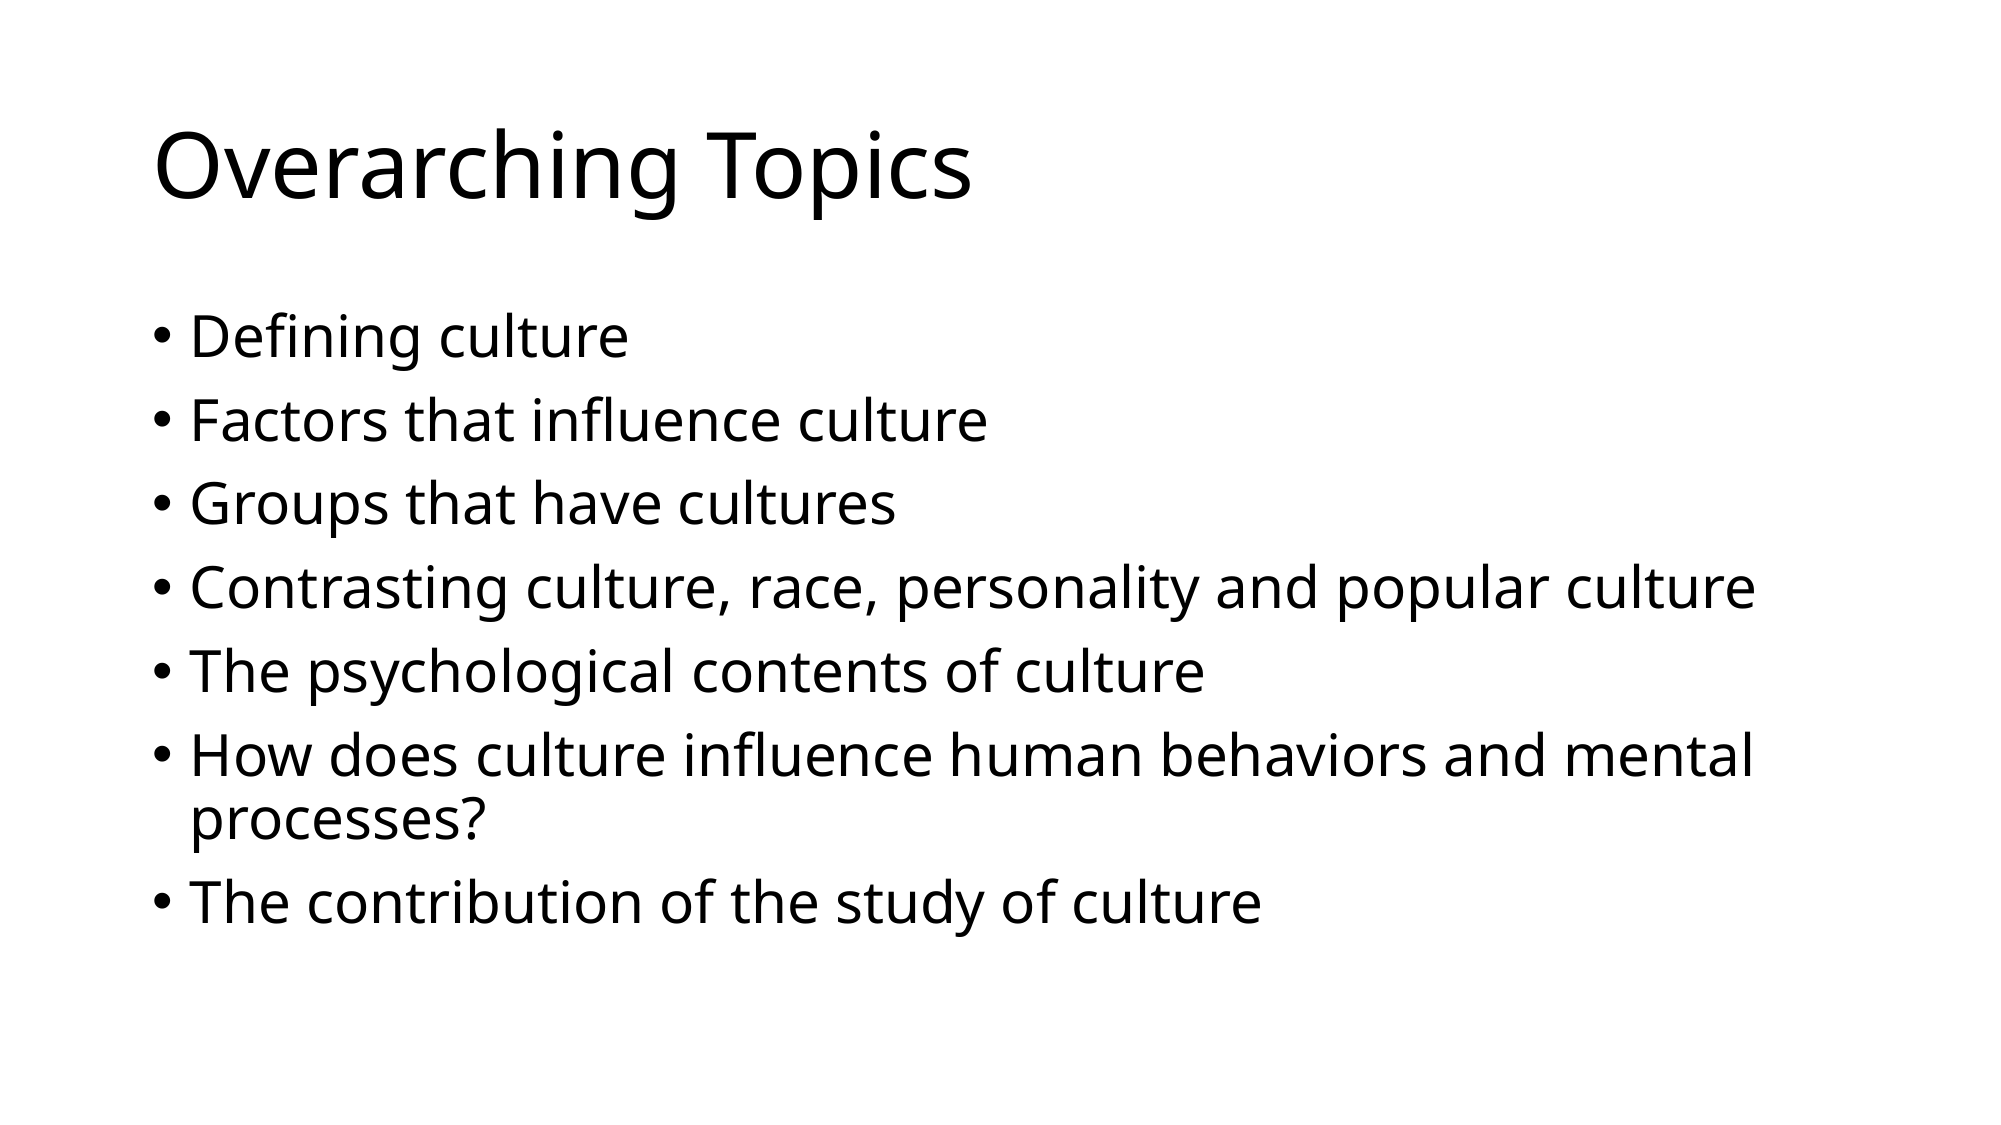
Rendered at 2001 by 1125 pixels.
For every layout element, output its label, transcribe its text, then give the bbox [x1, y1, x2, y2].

list Defining culture Factors that influence culture Groups that have cultures Contrasting culture, race, personality and popular culture The psychological contents of culture How does culture influence human behaviors and mental processes? The contribution of the study of culture [137, 299, 1863, 1014]
title Overarching Topics [137, 59, 1863, 278]
